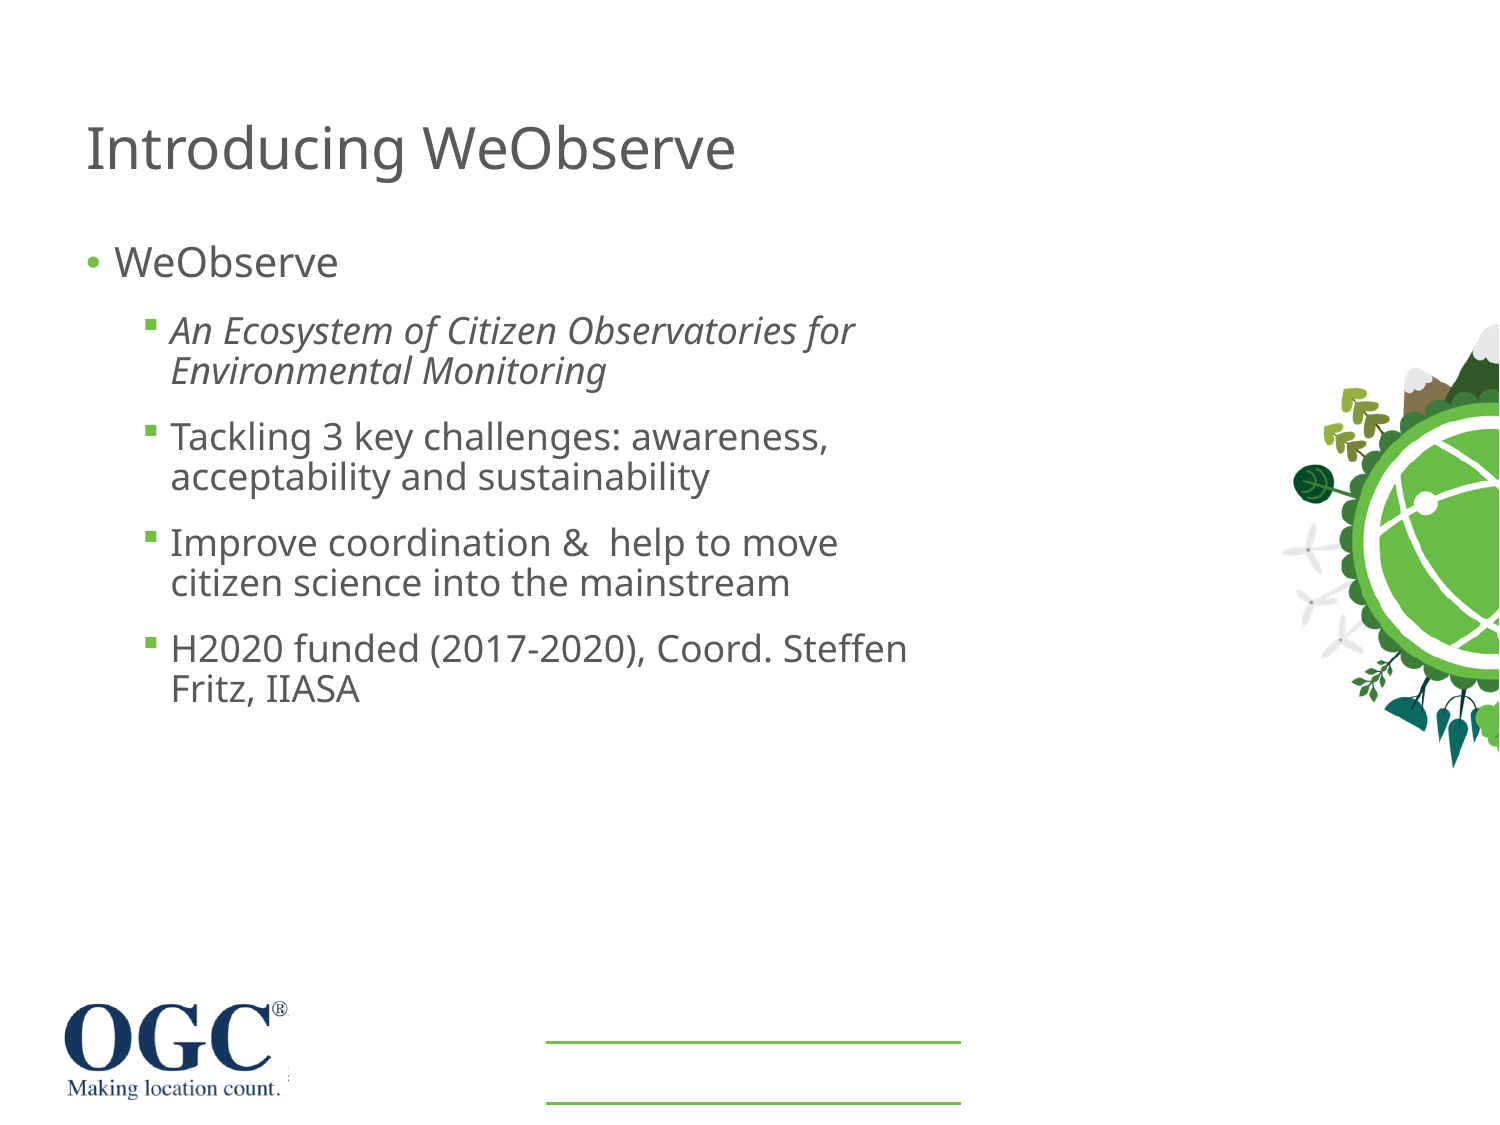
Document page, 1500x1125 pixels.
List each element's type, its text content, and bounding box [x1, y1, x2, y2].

picture [62, 999, 289, 1100]
picture [1263, 304, 1499, 795]
list WeObserve An Ecosystem of Citizen Observatories for Environmental Monitoring Tackling 3 key challenges: awareness, acceptability and sustainability Improve coordination & help to move citizen science into the mainstream H2020 funded (2017-2020), Coord. Steffen Fritz, IIASA [71, 234, 937, 1018]
title Introducing WeObserve [71, 91, 1281, 210]
